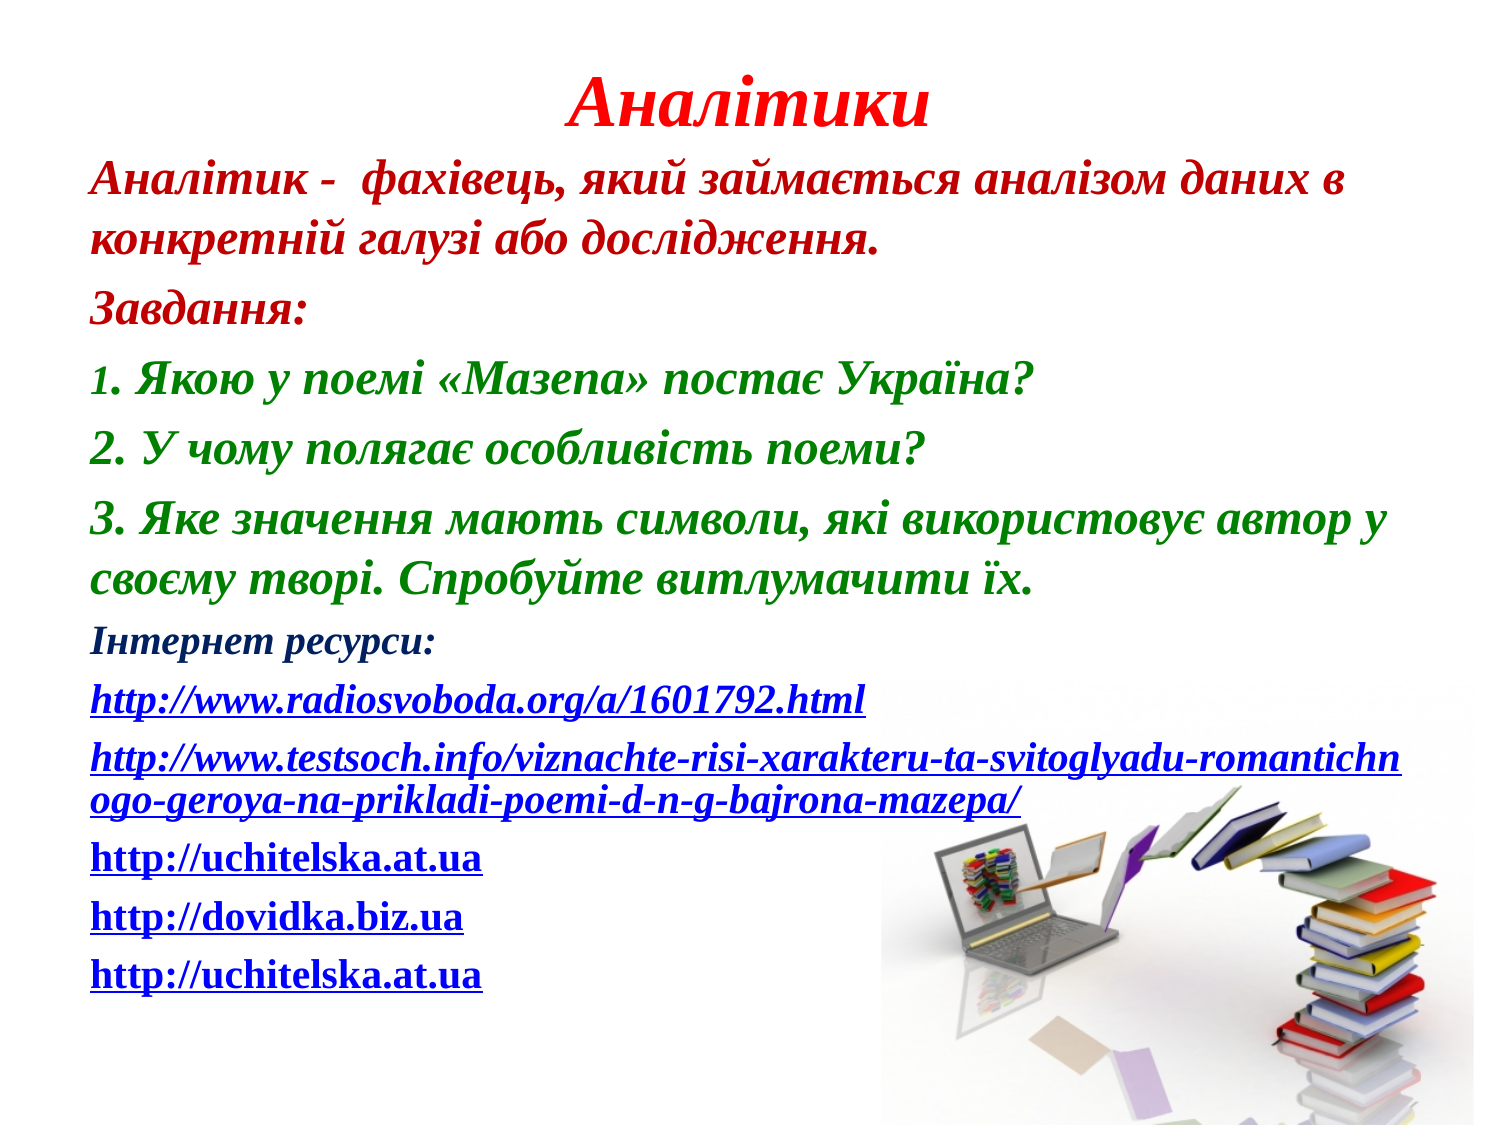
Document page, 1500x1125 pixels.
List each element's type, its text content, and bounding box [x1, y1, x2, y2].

picture [879, 680, 1477, 1125]
list Аналітик - фахівець, який займається аналізом даних в конкретній галузі або дослідження. Завдання: 1. Якою у поемі «Мазепа» постає Україна? 2. У чому полягає особливість поеми? 3. Яке значення мають символи, які використовує автор у своєму творі. Спробуйте витлумачити їх. Інтернет ресурси: http://www.radiosvoboda.org/a/1601792.html http://www.testsoch.info/viznachte-risi-xarakteru-ta-svitoglyadu-romantichnogo-geroya-na-prikladi-poemi-d-n-g-bajrona-mazepa/ http://uchitelska.at.ua http://dovidka.biz.ua http://uchitelska.at.ua [75, 137, 1425, 1094]
title Аналітики [75, 45, 1425, 137]
